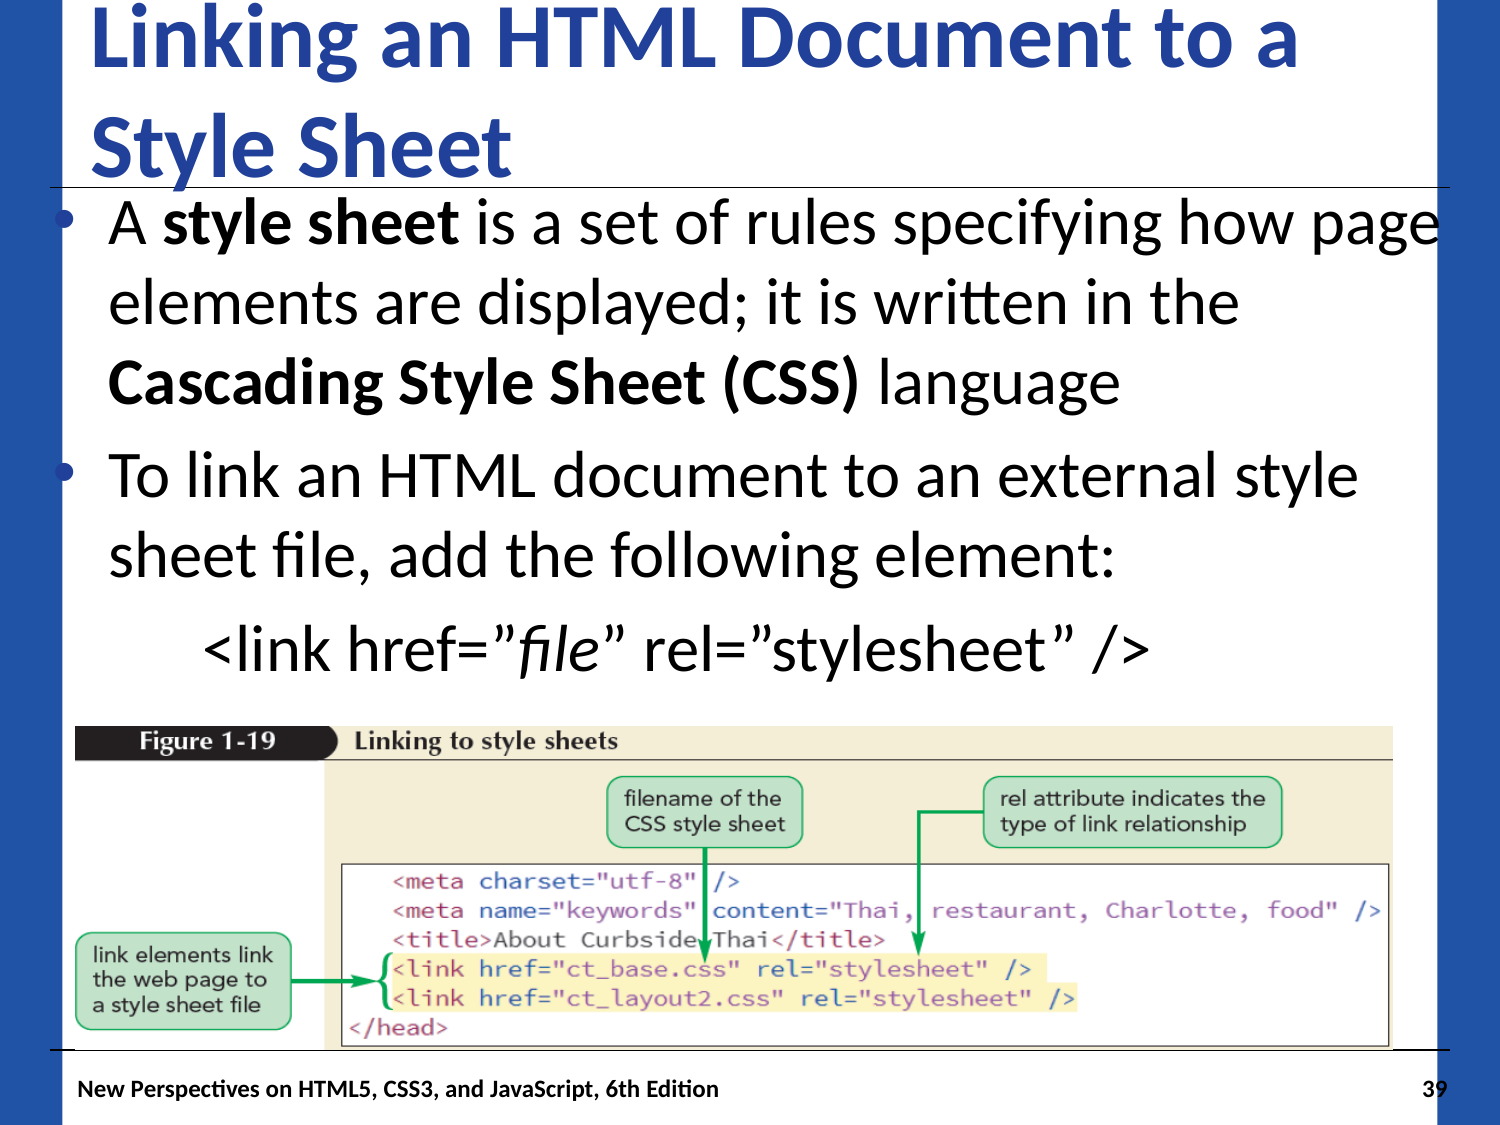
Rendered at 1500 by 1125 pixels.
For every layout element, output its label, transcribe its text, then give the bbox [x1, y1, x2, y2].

list A style sheet is a set of rules specifying how page elements are displayed; it is written in the Cascading Style Sheet (CSS) language To link an HTML document to an external style sheet file, add the following element: <link href=”file” rel=”stylesheet” /> [37, 170, 1488, 976]
slide_number 39 [1413, 1050, 1463, 1125]
footer New Perspectives on HTML5, CSS3, and JavaScript, 6th Edition [62, 1050, 1413, 1125]
picture [74, 725, 1393, 1050]
title Linking an HTML Document to a Style Sheet [74, 8, 1438, 164]
